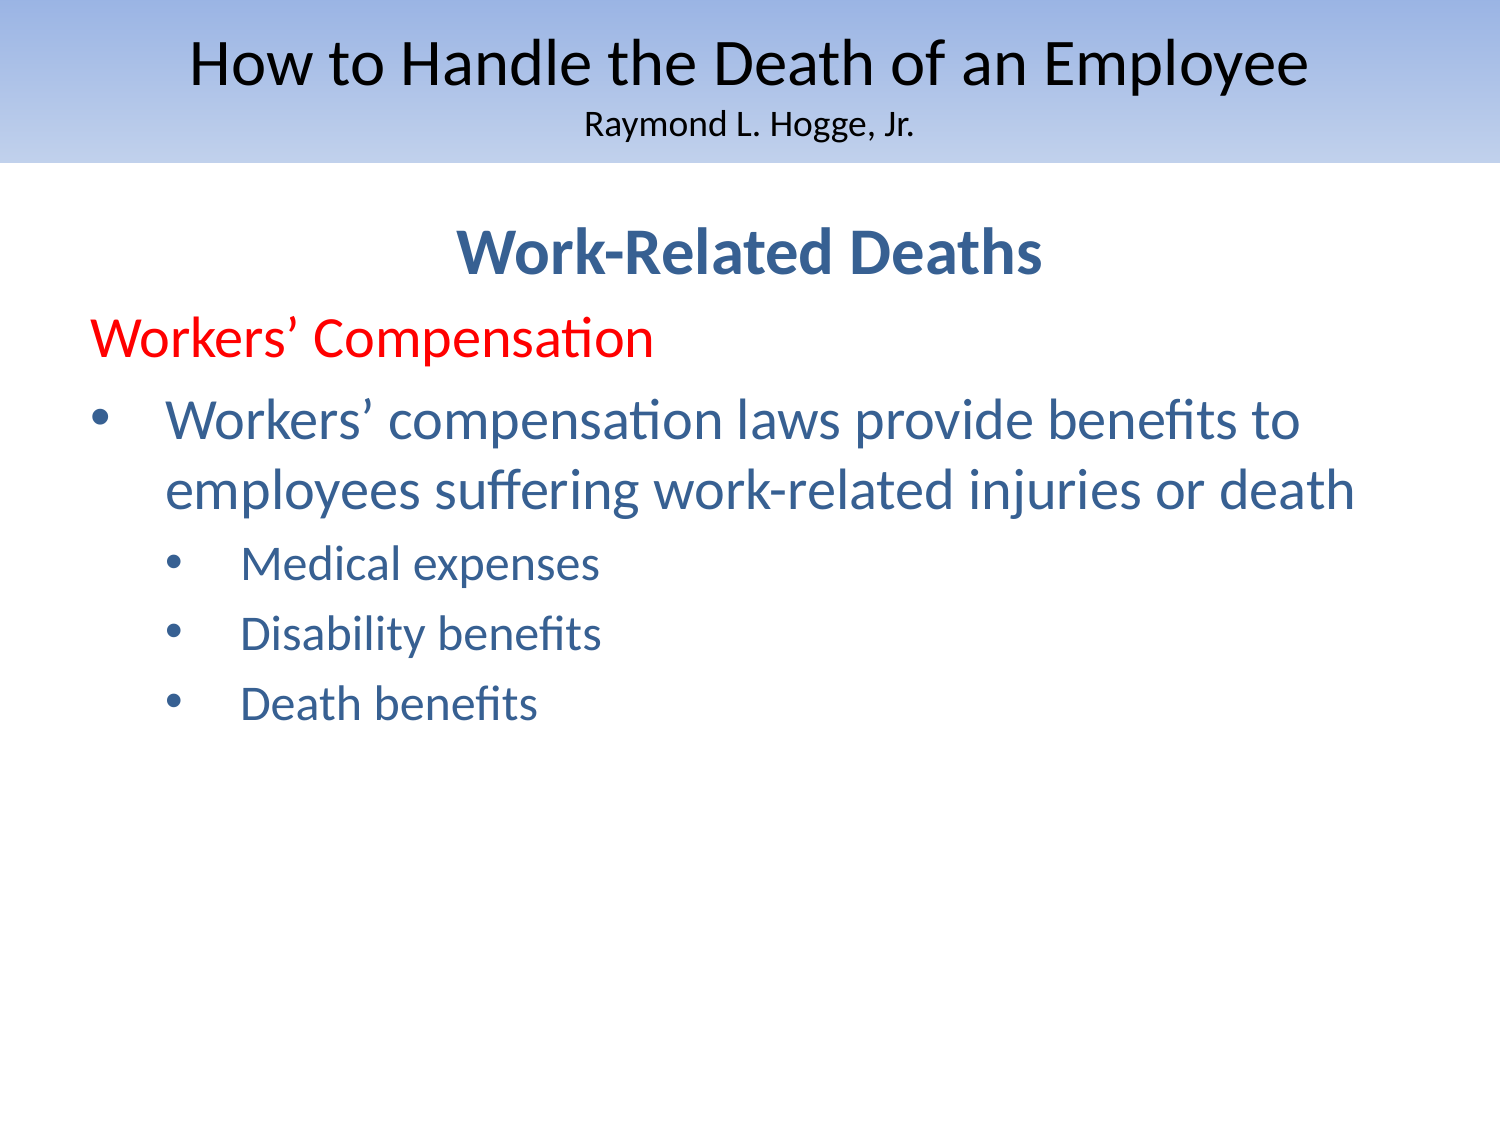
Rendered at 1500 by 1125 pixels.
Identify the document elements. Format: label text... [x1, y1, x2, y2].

title How to Handle the Death of an Employee Raymond L. Hogge, Jr. [0, 0, 1500, 163]
subtitle Work-Related Deaths Workers’ Compensation Workers’ compensation laws provide benefits to employees suffering work-related injuries or death Medical expenses Disability benefits Death benefits [75, 200, 1425, 1050]
